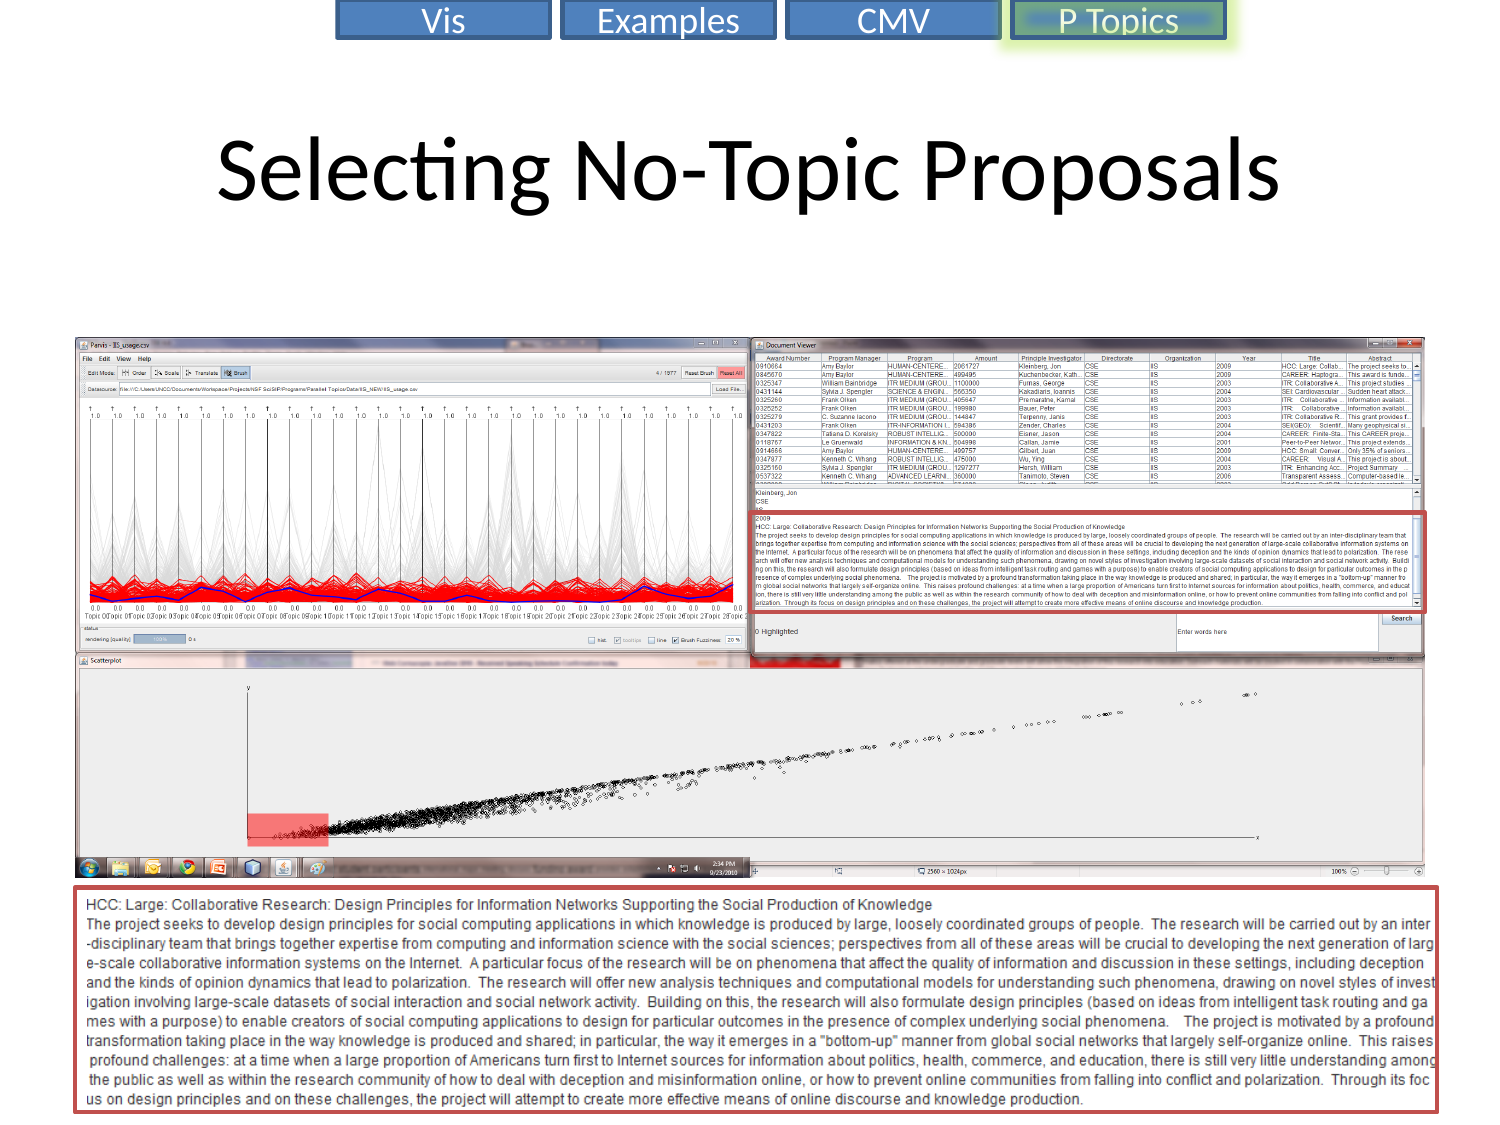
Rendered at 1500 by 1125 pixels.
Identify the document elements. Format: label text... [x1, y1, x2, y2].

text_box [73, 885, 1439, 1114]
picture [74, 337, 1426, 878]
title Selecting No-Topic Proposals [75, 70, 1425, 258]
picture [87, 899, 1440, 1113]
text_box [1010, 0, 1227, 40]
